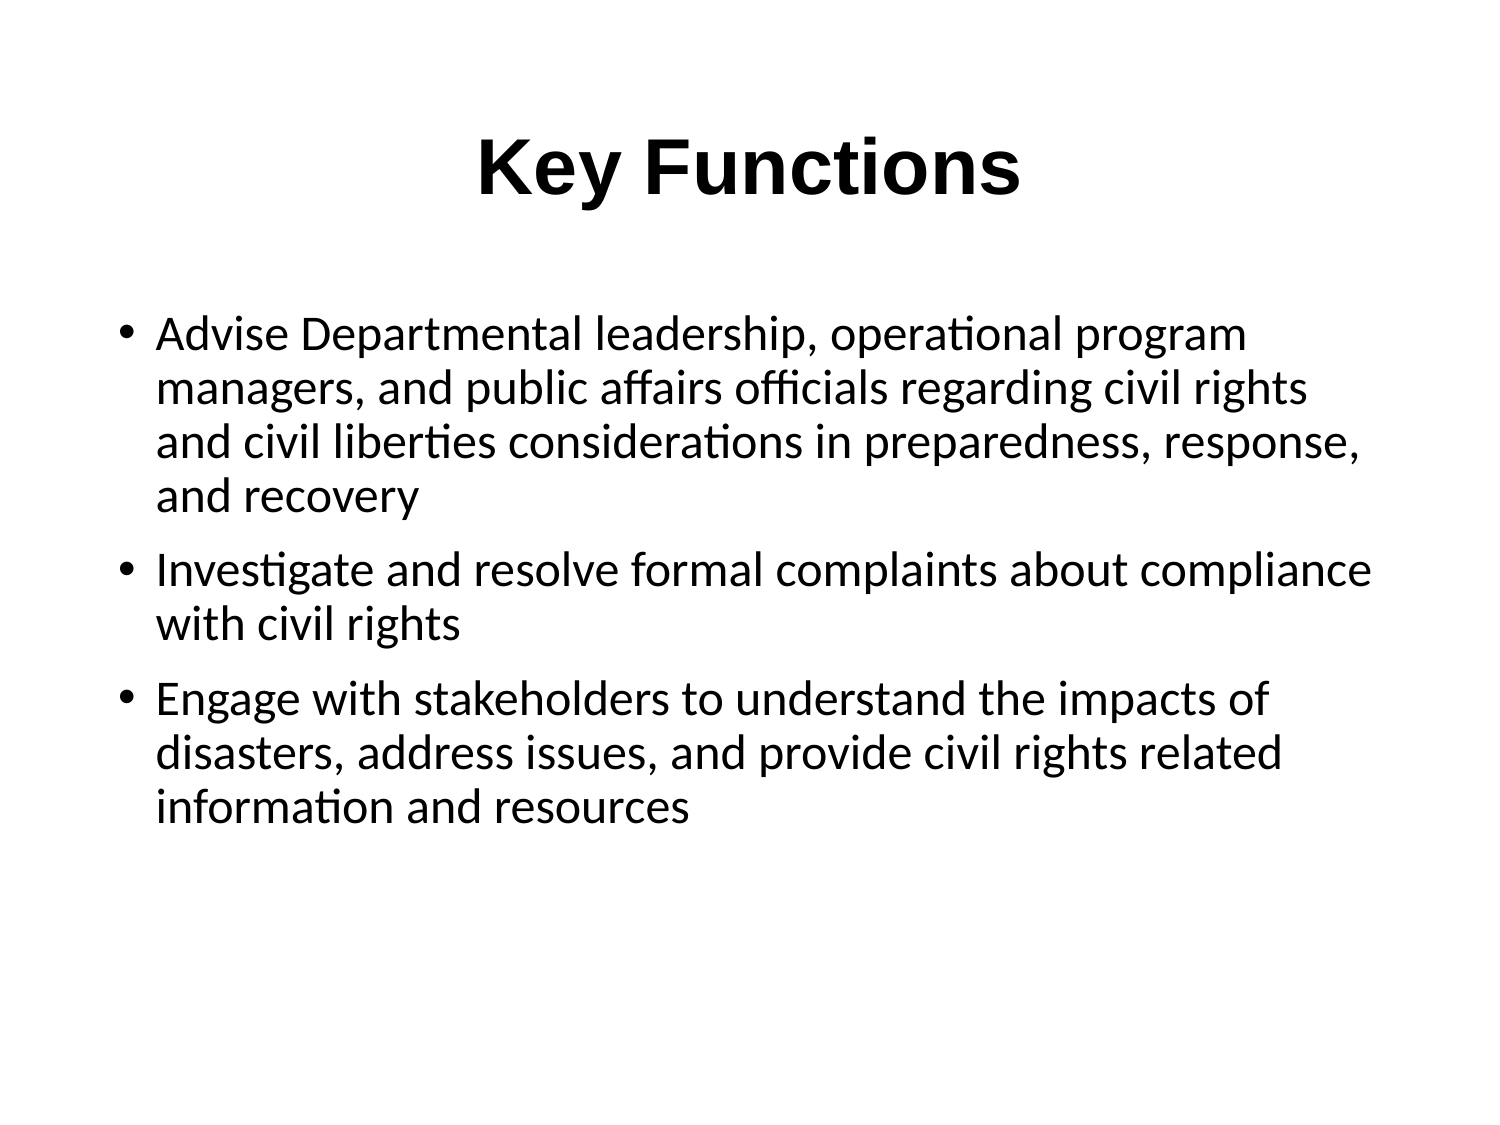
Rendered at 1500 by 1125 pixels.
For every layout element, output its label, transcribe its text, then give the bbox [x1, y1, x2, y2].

title Key Functions [103, 59, 1397, 278]
list Advise Departmental leadership, operational program managers, and public affairs officials regarding civil rights and civil liberties considerations in preparedness, response, and recovery Investigate and resolve formal complaints about compliance with civil rights Engage with stakeholders to understand the impacts of disasters, address issues, and provide civil rights related information and resources [103, 299, 1397, 1014]
